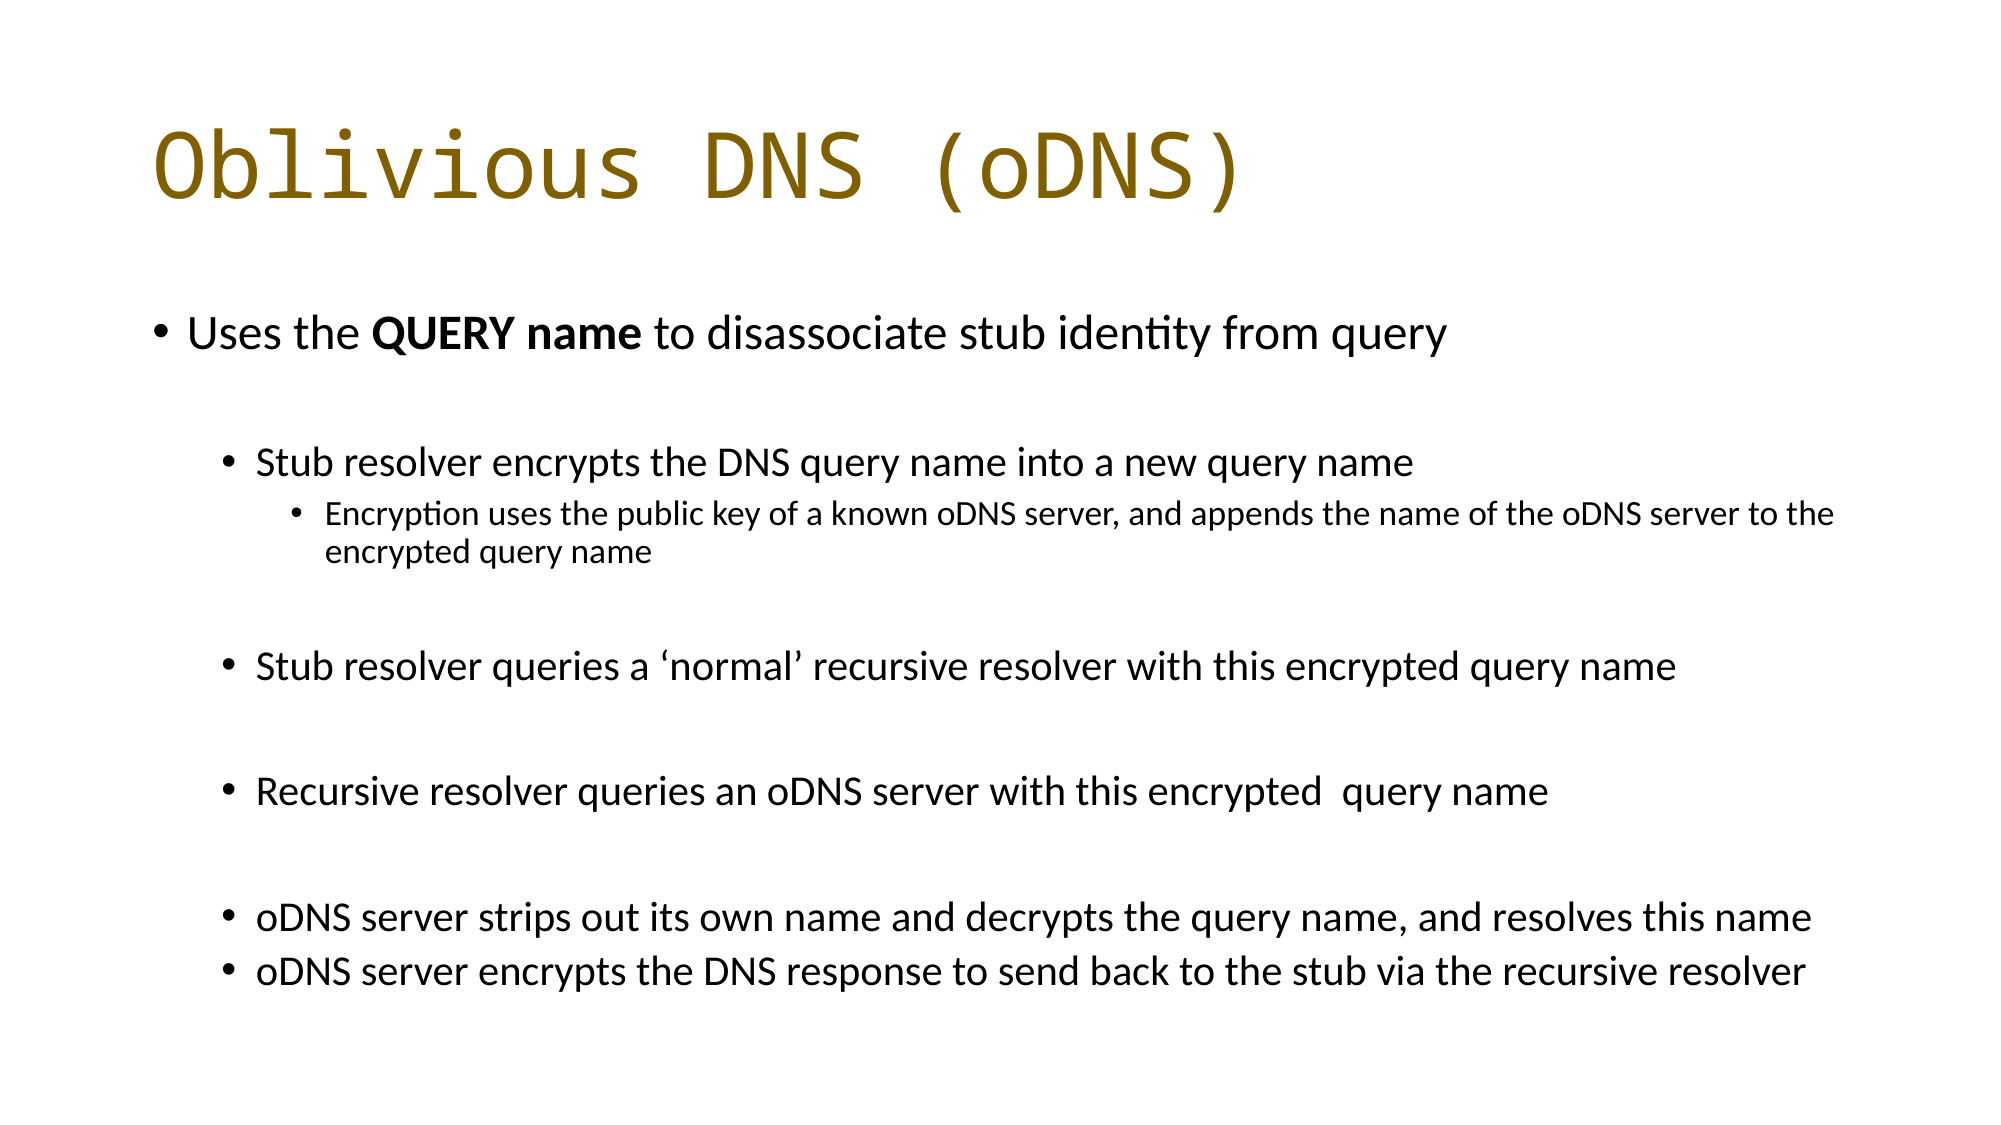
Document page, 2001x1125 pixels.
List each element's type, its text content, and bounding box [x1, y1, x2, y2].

title Oblivious DNS (oDNS) [137, 59, 1863, 278]
list Uses the QUERY name to disassociate stub identity from query Stub resolver encrypts the DNS query name into a new query name Encryption uses the public key of a known oDNS server, and appends the name of the oDNS server to the encrypted query name Stub resolver queries a ‘normal’ recursive resolver with this encrypted query name Recursive resolver queries an oDNS server with this encrypted query name oDNS server strips out its own name and decrypts the query name, and resolves this name oDNS server encrypts the DNS response to send back to the stub via the recursive resolver [137, 299, 1895, 1014]
